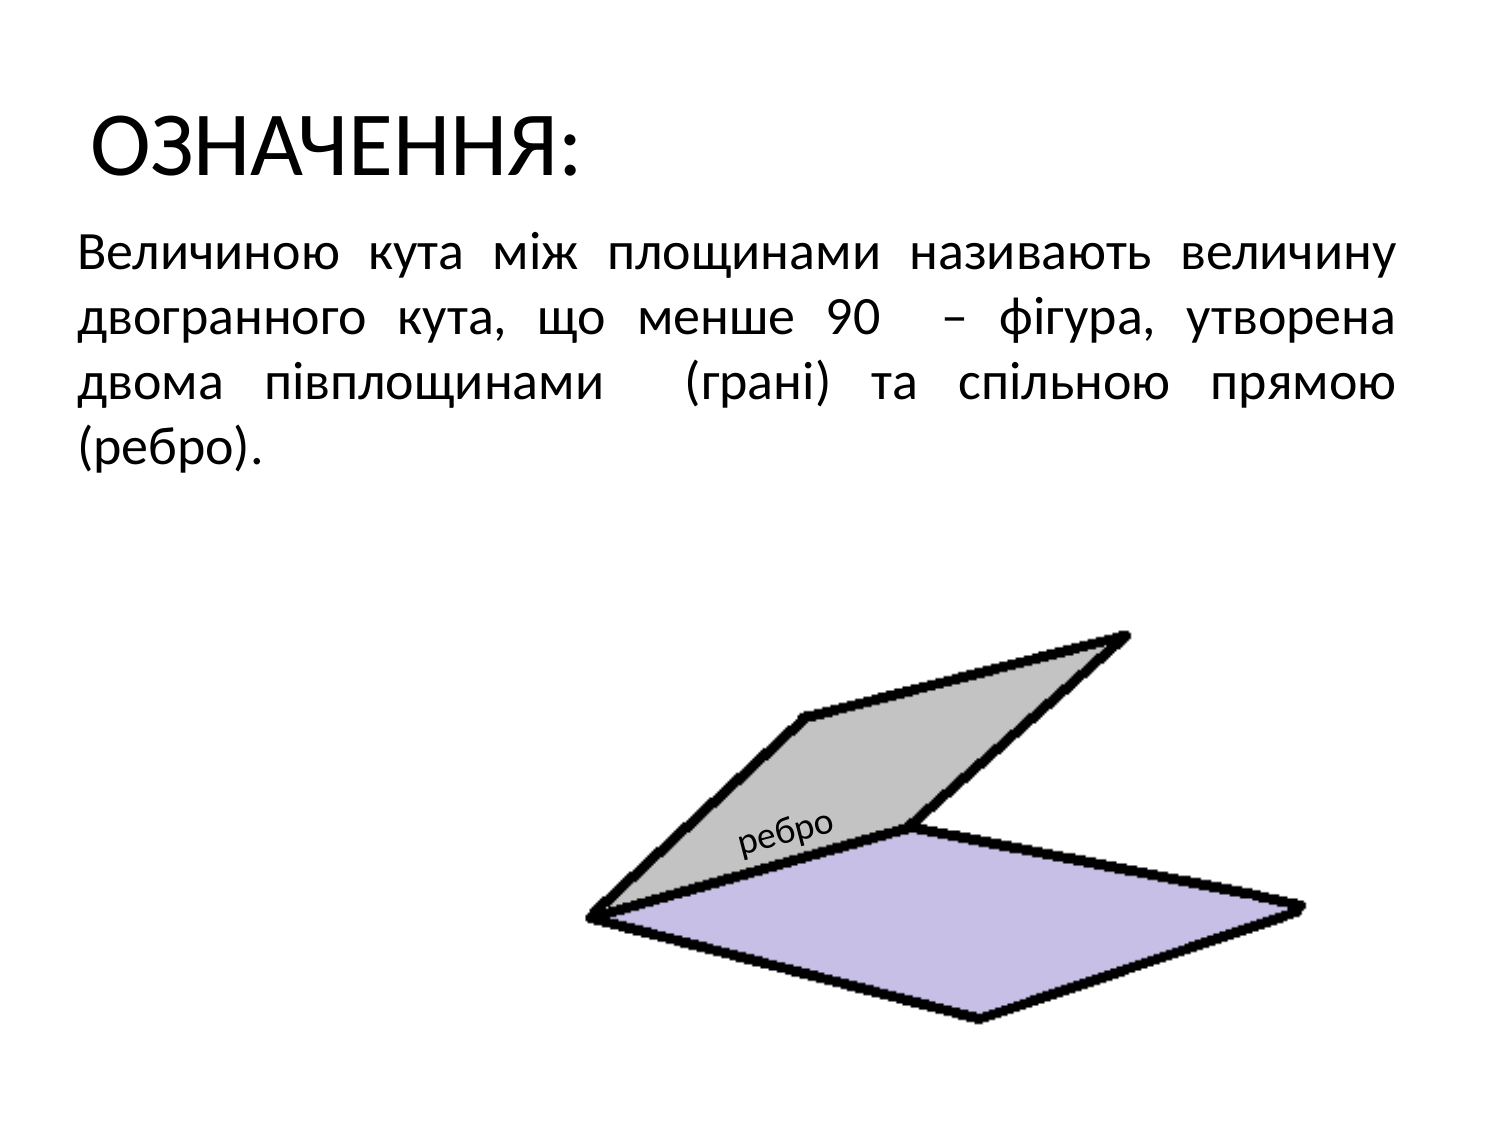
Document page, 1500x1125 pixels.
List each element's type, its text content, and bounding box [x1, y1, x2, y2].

title ОЗНАЧЕННЯ: [75, 45, 1425, 233]
picture [548, 583, 1398, 1075]
